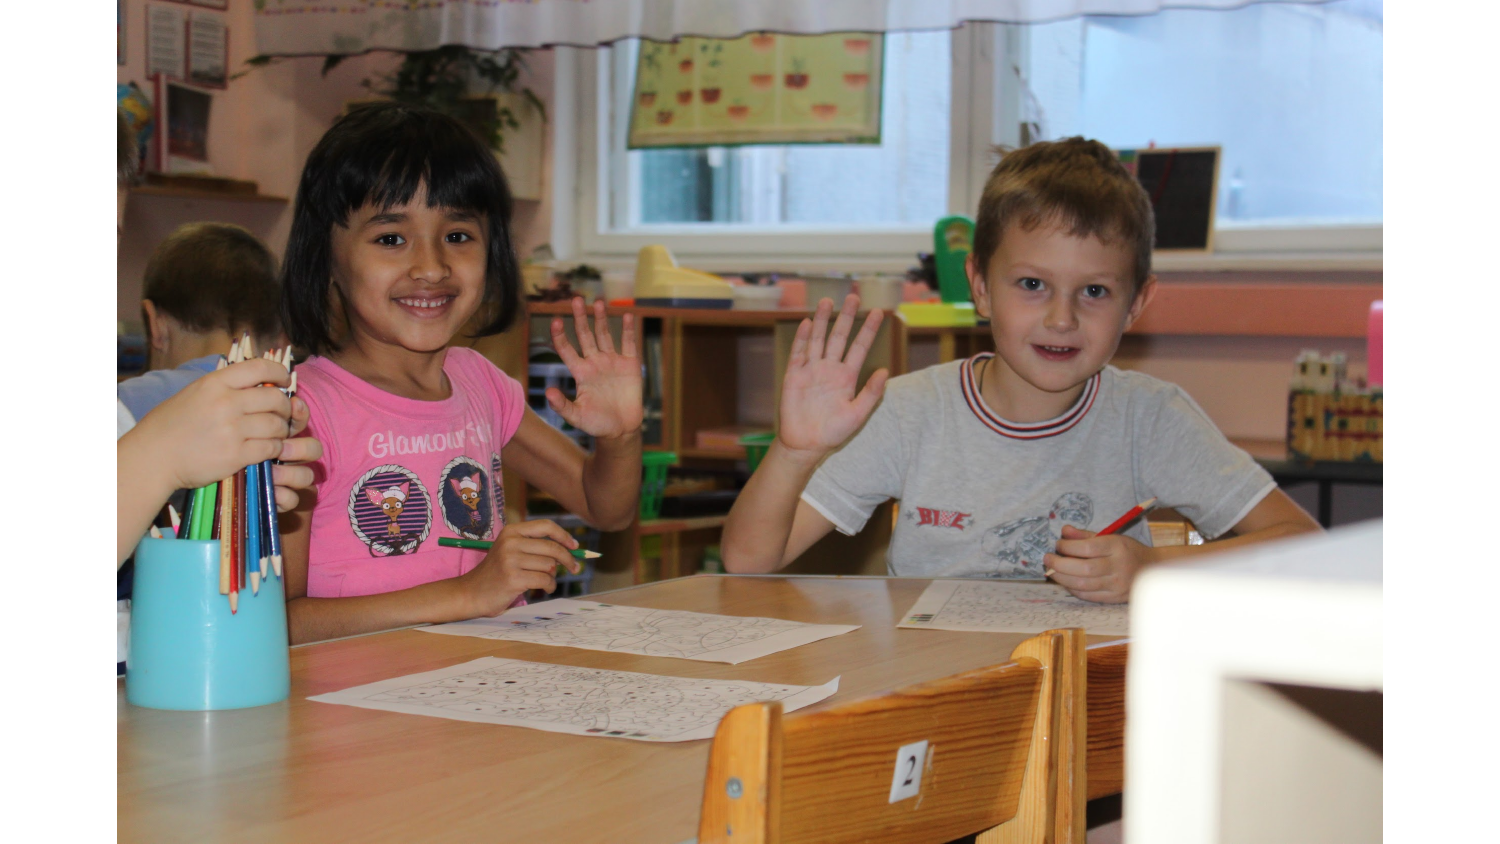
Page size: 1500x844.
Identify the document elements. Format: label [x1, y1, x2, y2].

picture [116, 0, 1383, 844]
